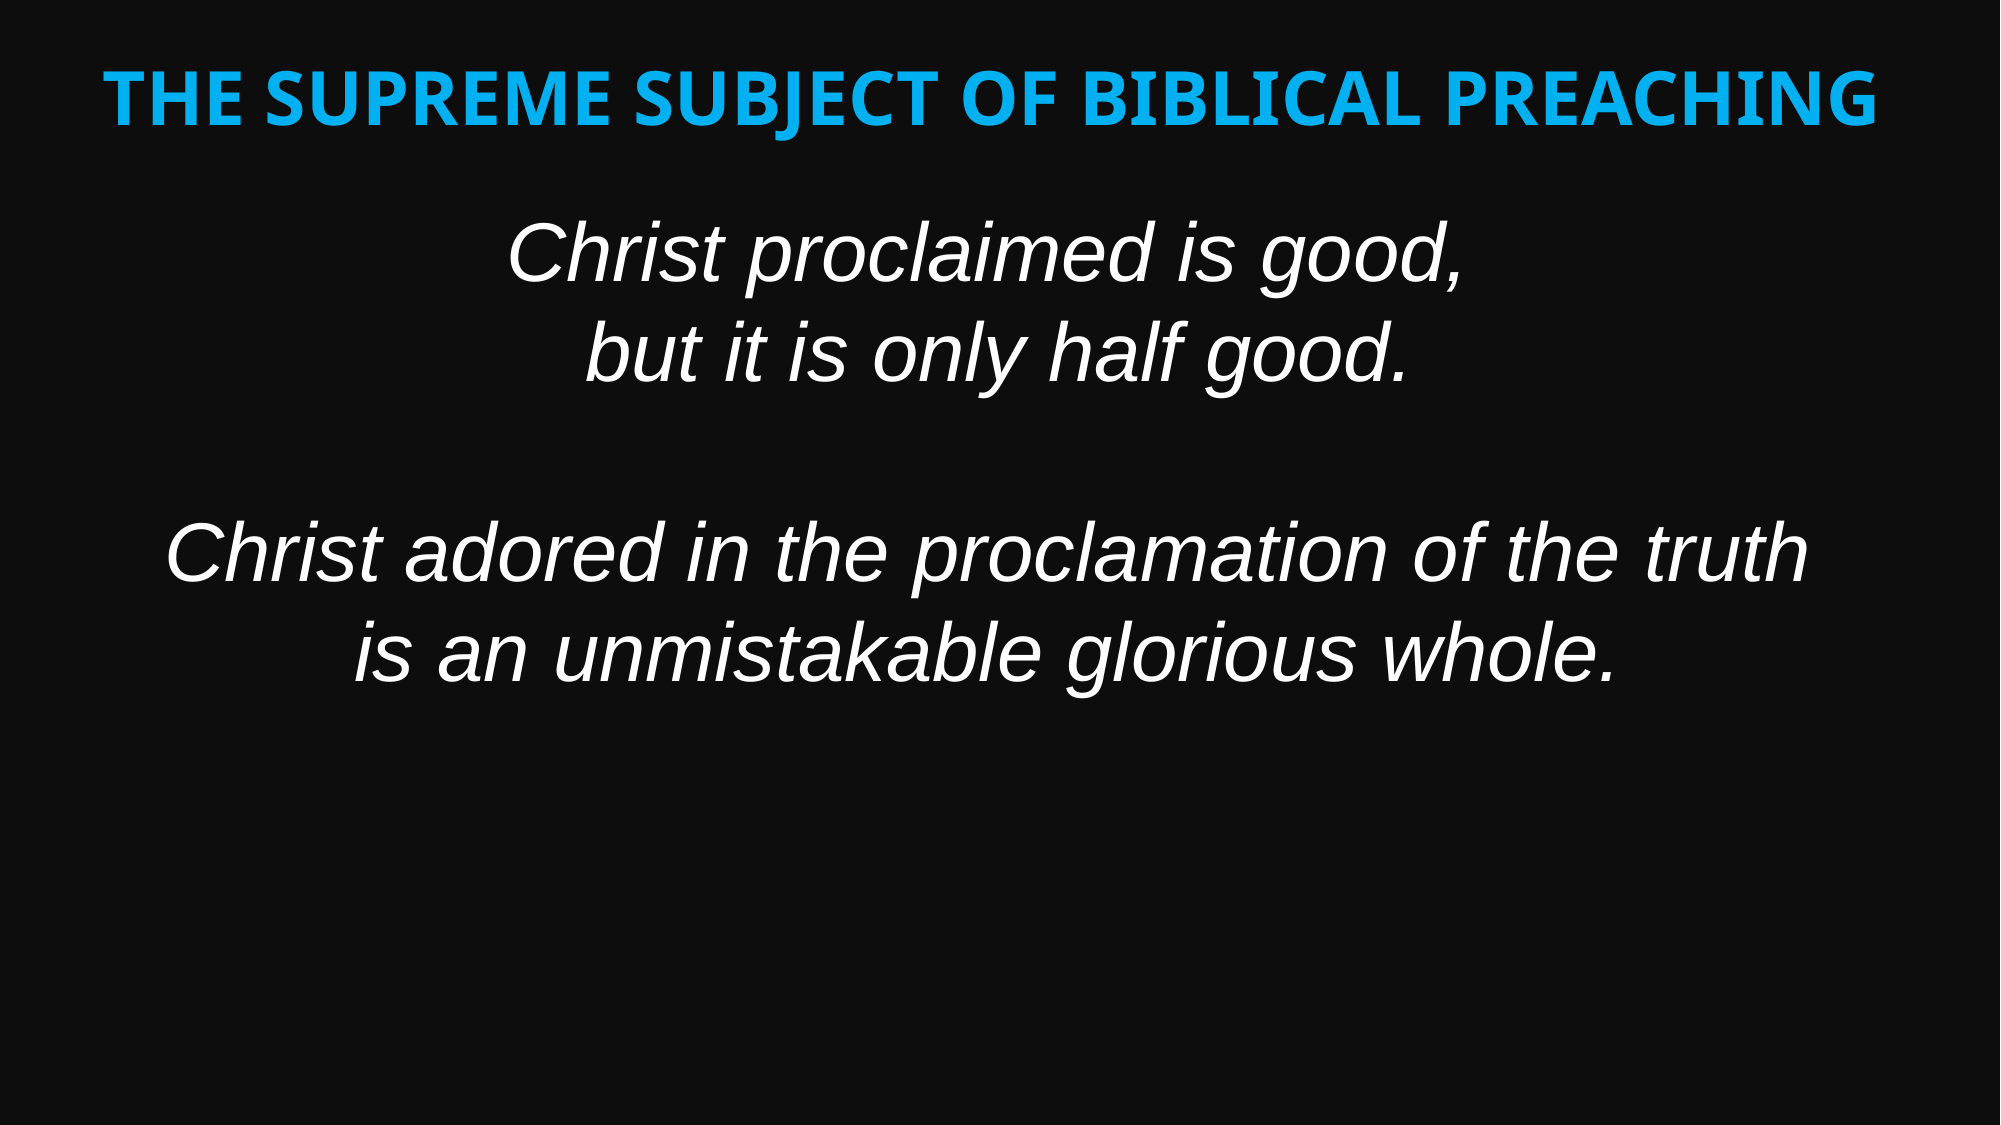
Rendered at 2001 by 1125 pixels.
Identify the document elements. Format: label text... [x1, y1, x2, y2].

subtitle The Supreme Subject of Biblical Preaching [34, 42, 1951, 184]
text_box Christ proclaimed is good, but it is only half good. Christ adored in the proclamation of the truth is an unmistakable glorious whole. [49, 190, 1951, 706]
